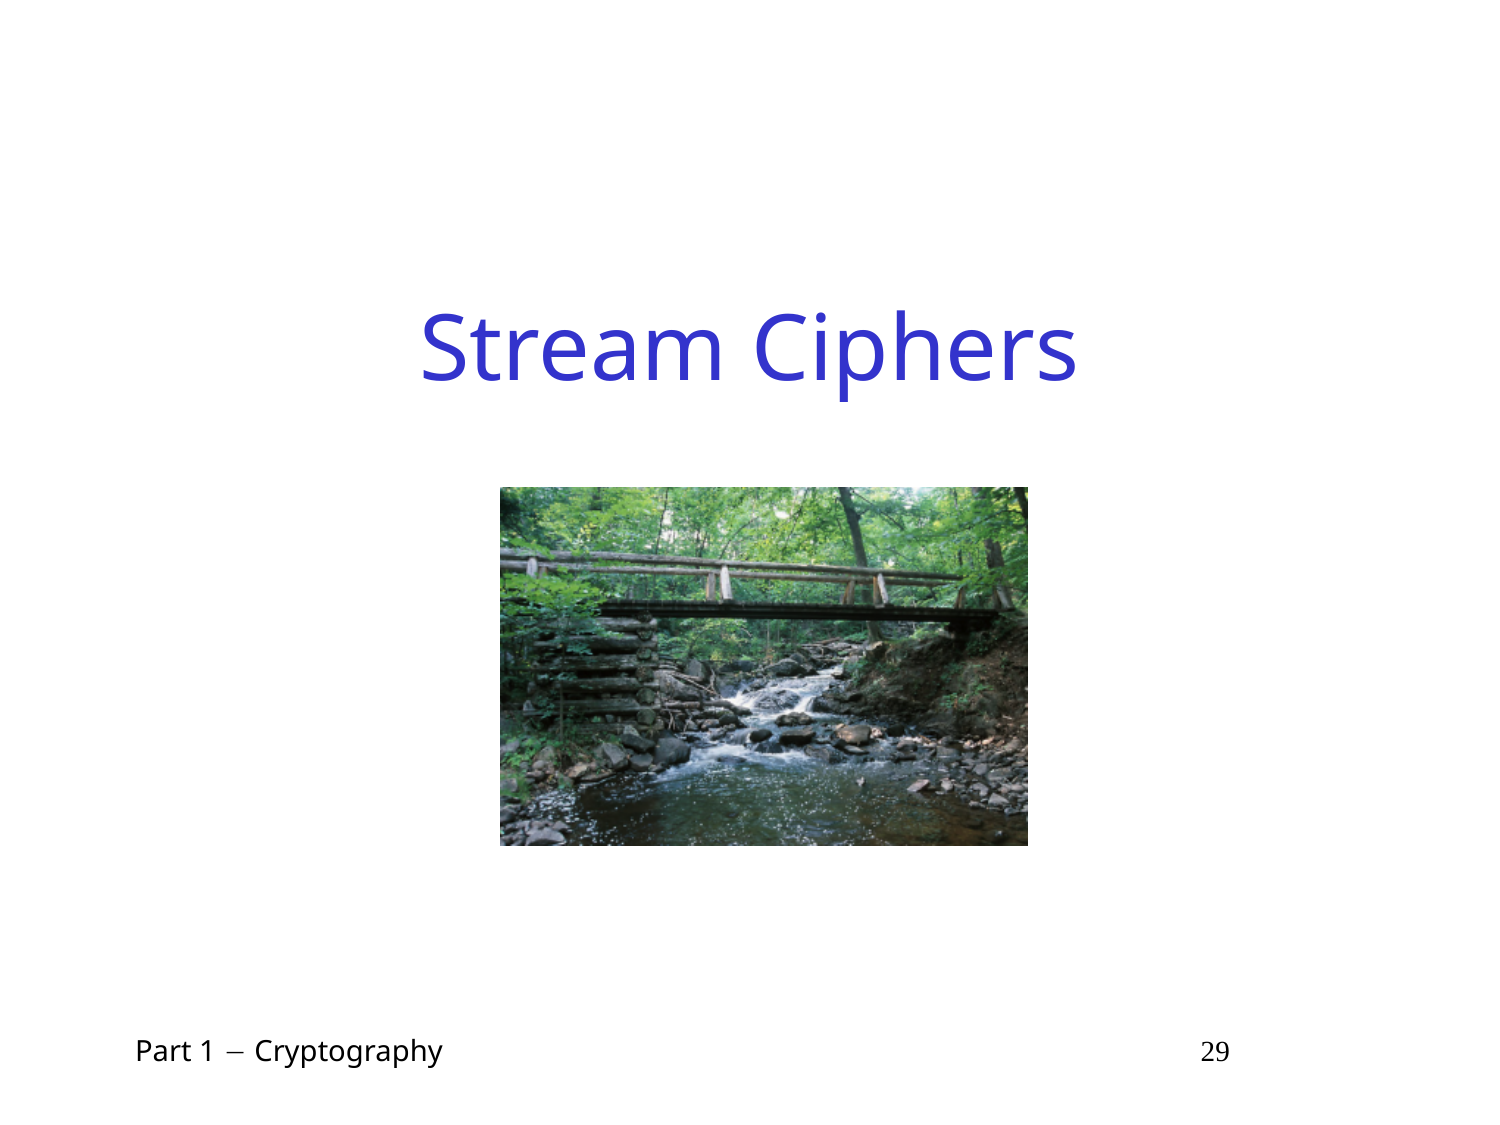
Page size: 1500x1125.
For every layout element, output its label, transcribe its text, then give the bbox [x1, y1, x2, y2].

footer Part 1  Cryptography 29 [112, 1024, 1401, 1101]
title Stream Ciphers [112, 249, 1388, 438]
picture [499, 487, 1028, 846]
